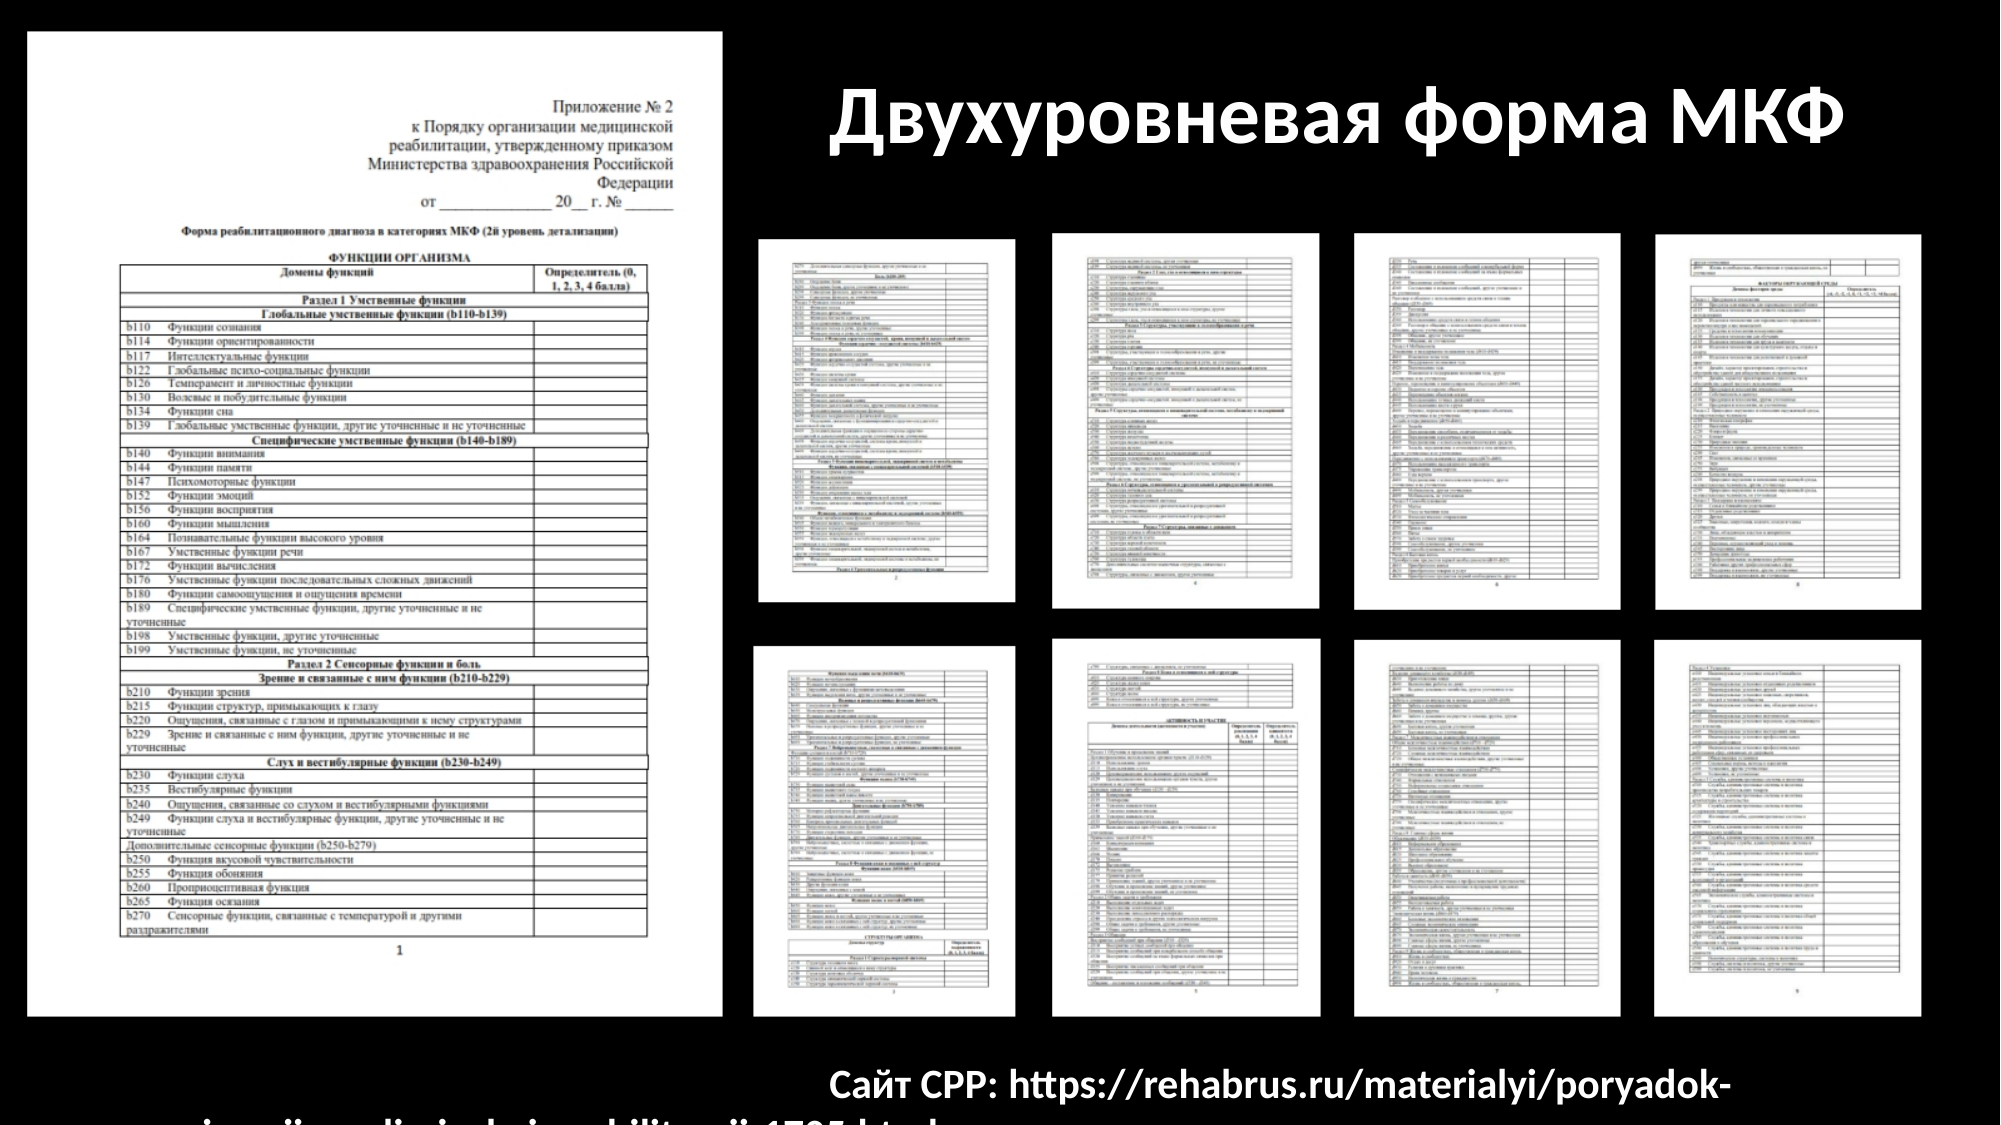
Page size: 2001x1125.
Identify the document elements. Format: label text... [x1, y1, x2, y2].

picture [1353, 232, 1622, 1018]
text_box Двухуровневая форма МКФ Сайт СРР: https://rehabrus.ru/materialyi/poryadok-organizaczii-mediczinskoj-reabilitaczii-1705.html [103, 60, 1848, 1125]
picture [1653, 232, 1924, 1018]
text_box [0, 0, 2000, 1125]
picture [26, 29, 724, 1018]
picture [1050, 232, 1322, 1018]
picture [750, 238, 1018, 1018]
